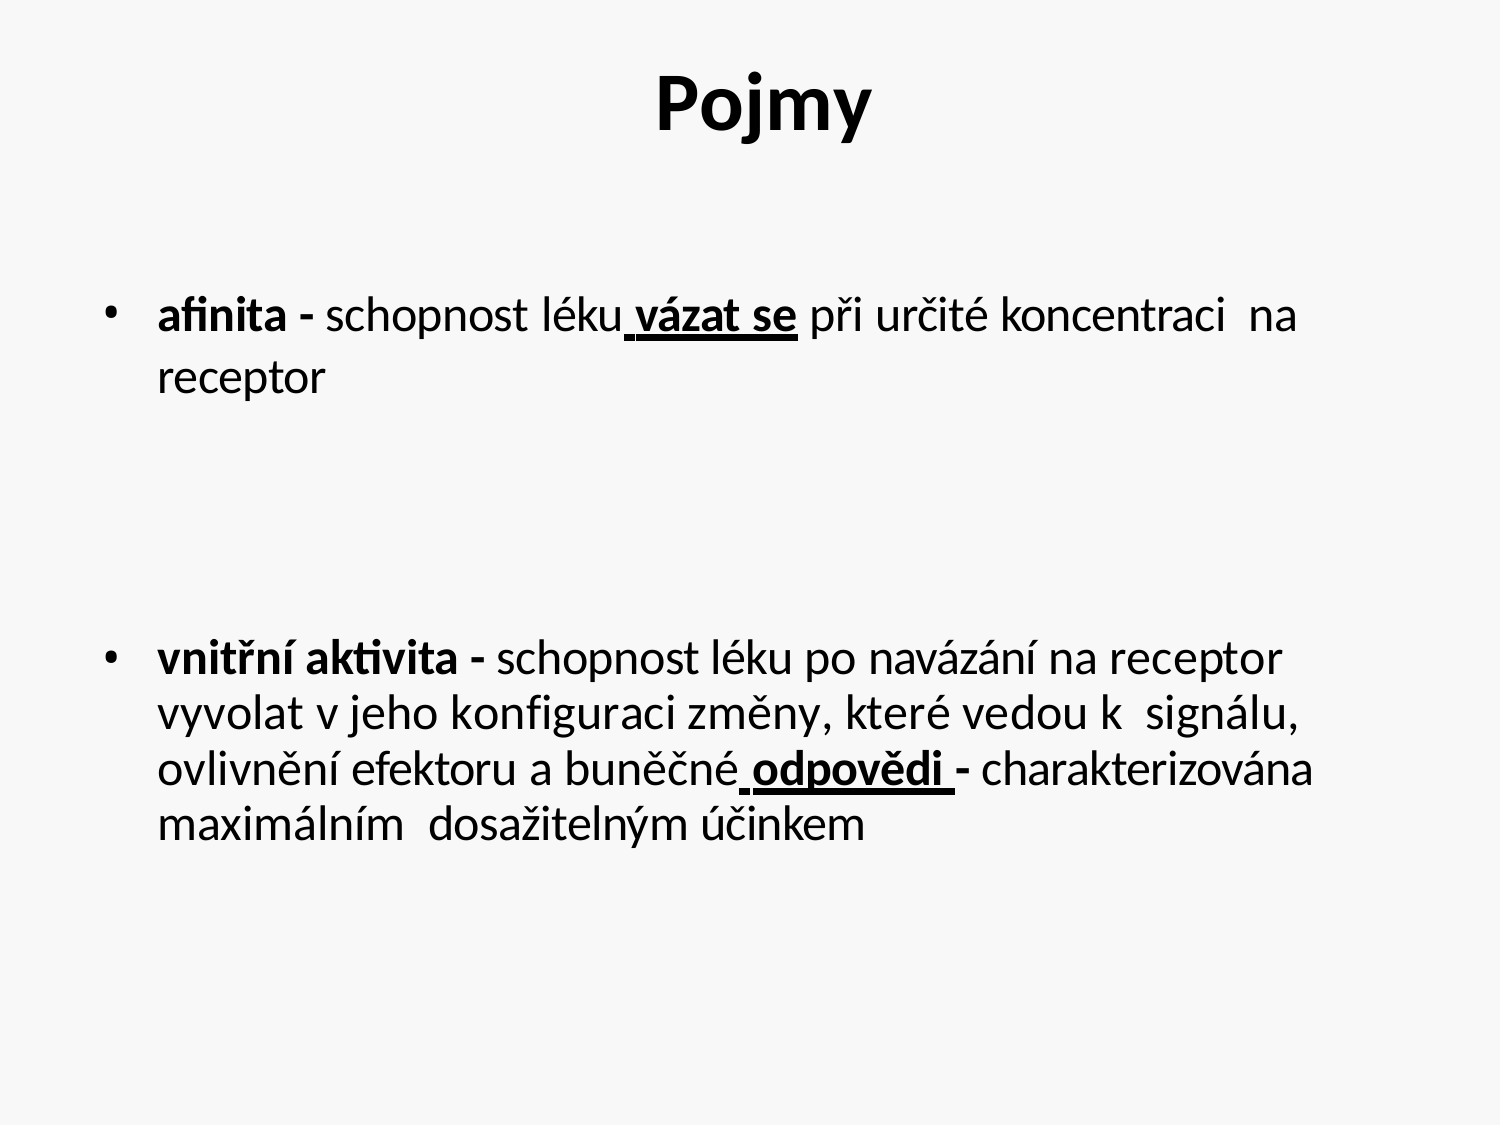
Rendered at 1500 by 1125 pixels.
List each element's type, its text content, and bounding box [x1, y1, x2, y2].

text_box afinita - schopnost léku vázat se při určité koncentraci na receptor vnitřní aktivita - schopnost léku po navázání na receptor vyvolat v jeho konfiguraci změny, které vedou k signálu, ovlivnění efektoru a buněčné odpovědi - charakterizována maximálním dosažitelným účinkem [99, 267, 1439, 852]
title Pojmy [653, 45, 913, 235]
